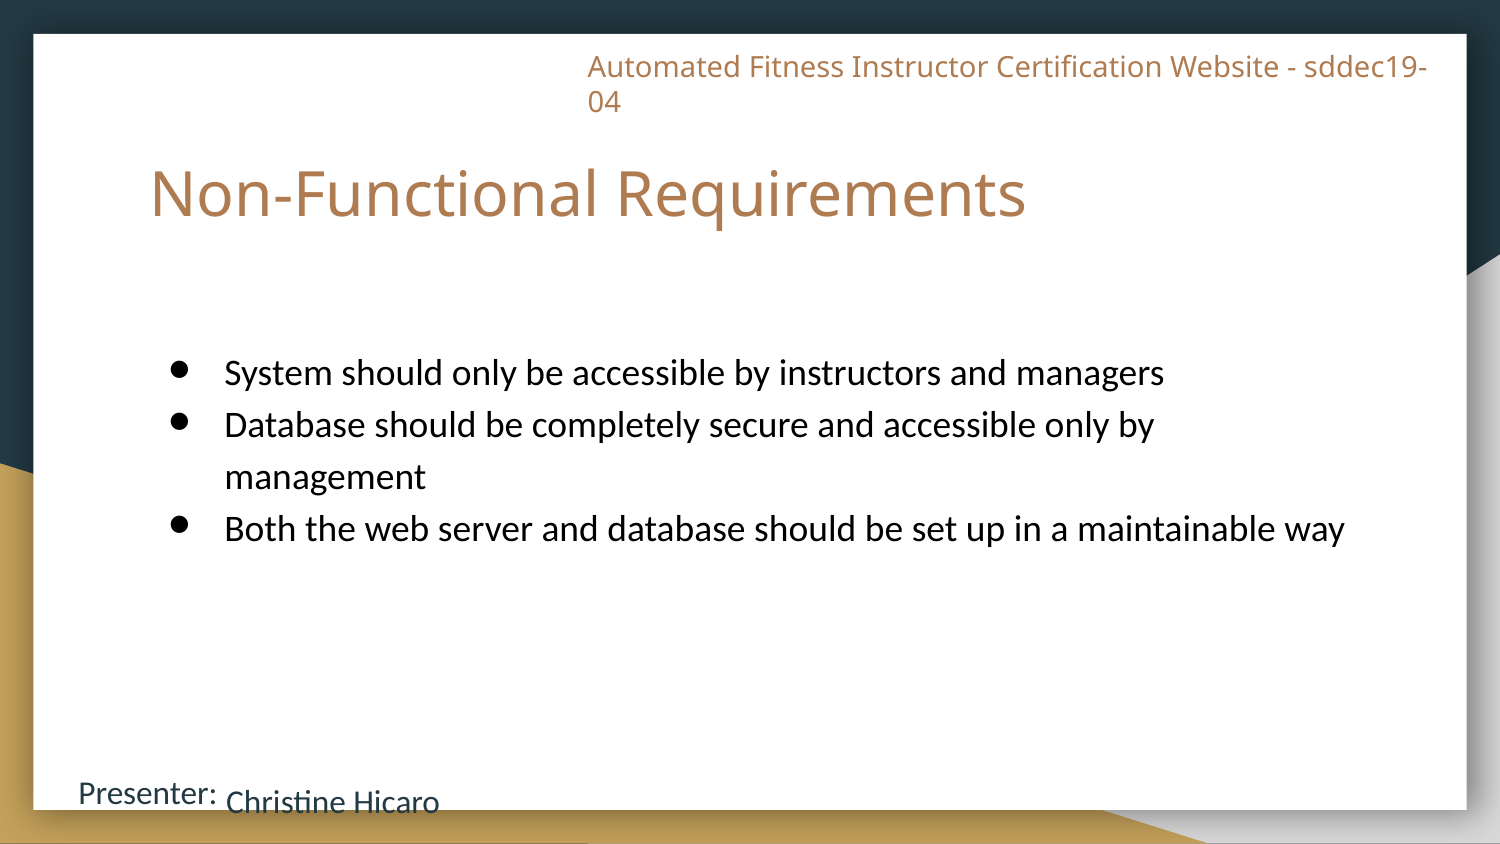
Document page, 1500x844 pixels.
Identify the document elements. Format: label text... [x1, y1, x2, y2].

list Christine Hicaro [203, 759, 508, 799]
title Non-Functional Requirements [134, 138, 1366, 296]
list System should only be accessible by instructors and managers Database should be completely secure and accessible only by management Both the web server and database should be set up in a maintainable way [134, 326, 1366, 729]
